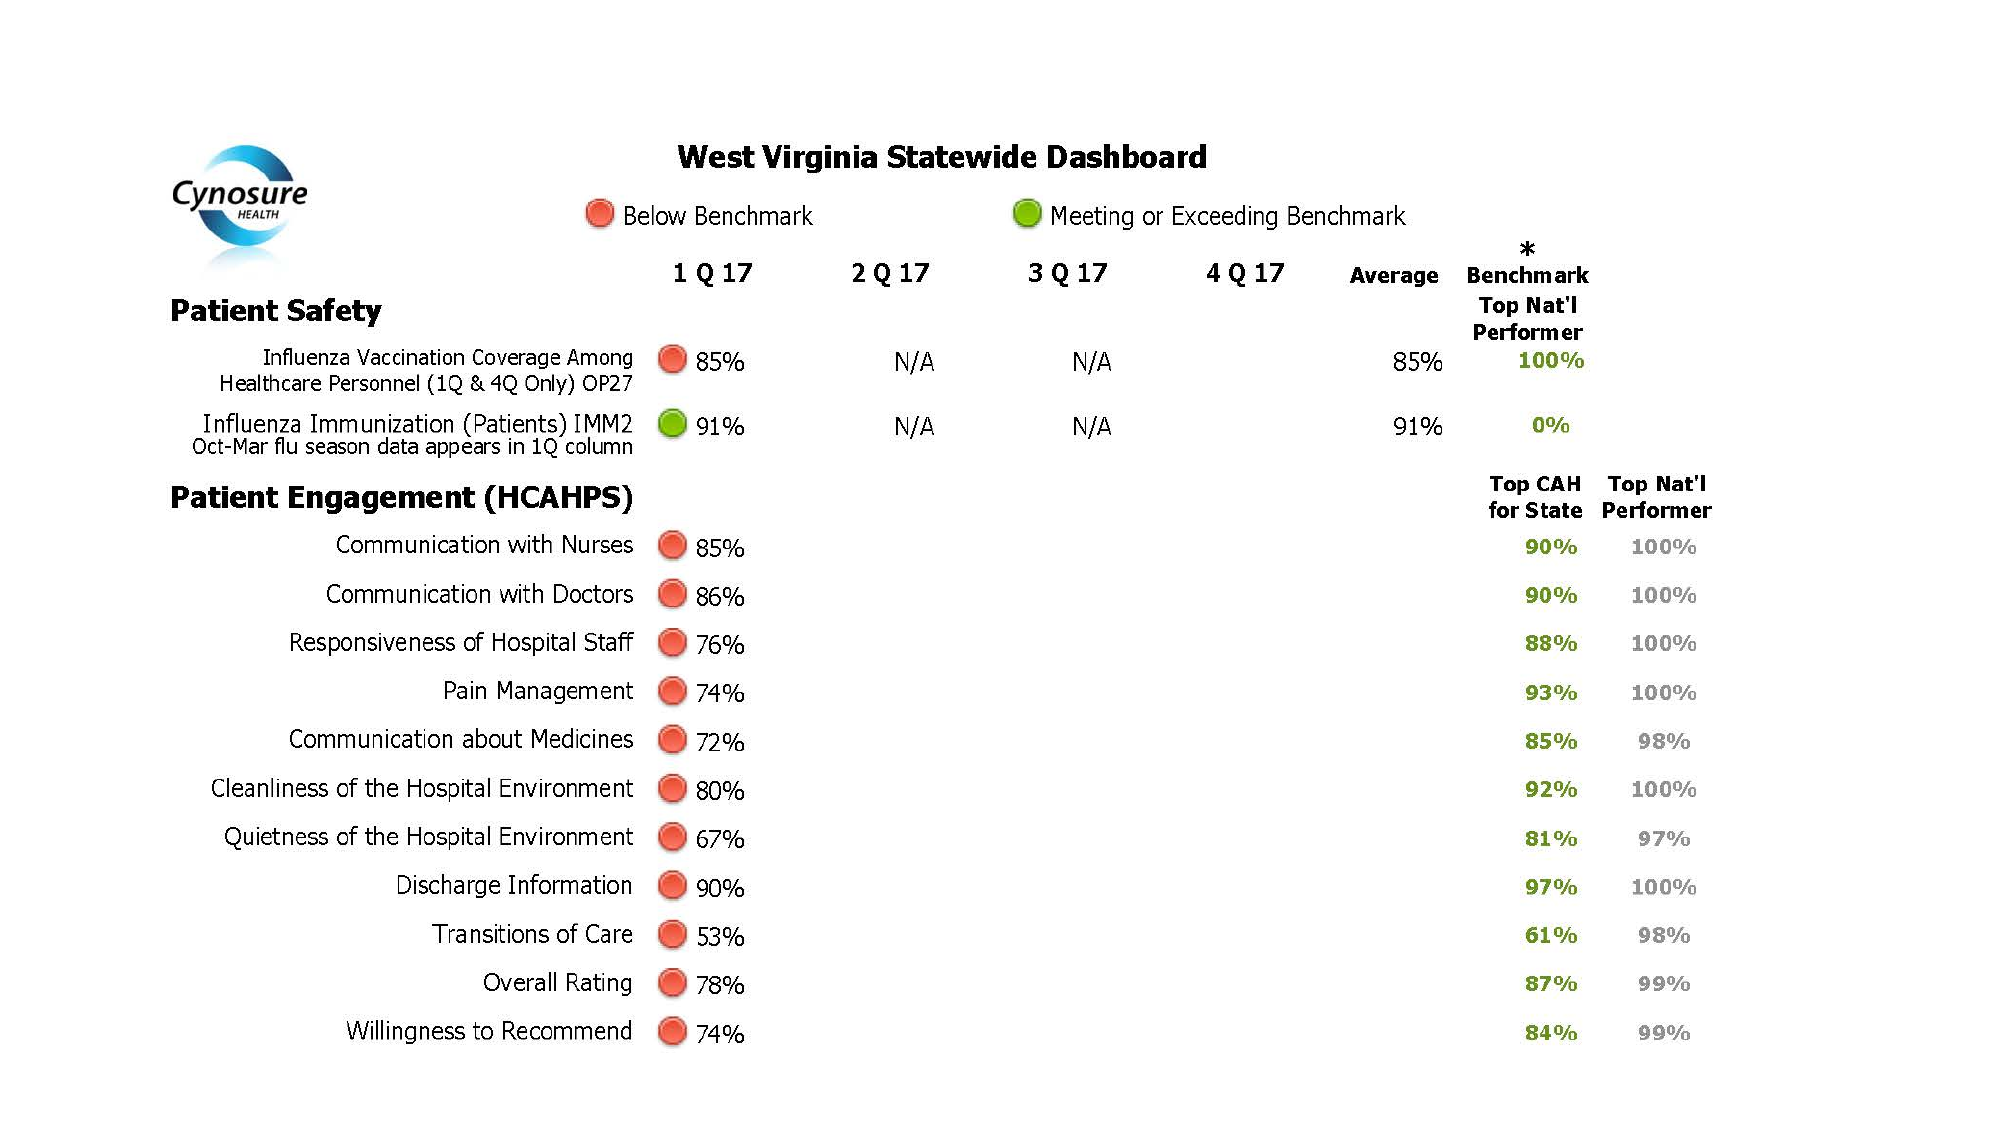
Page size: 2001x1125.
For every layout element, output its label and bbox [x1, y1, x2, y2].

picture [119, 86, 1772, 1060]
